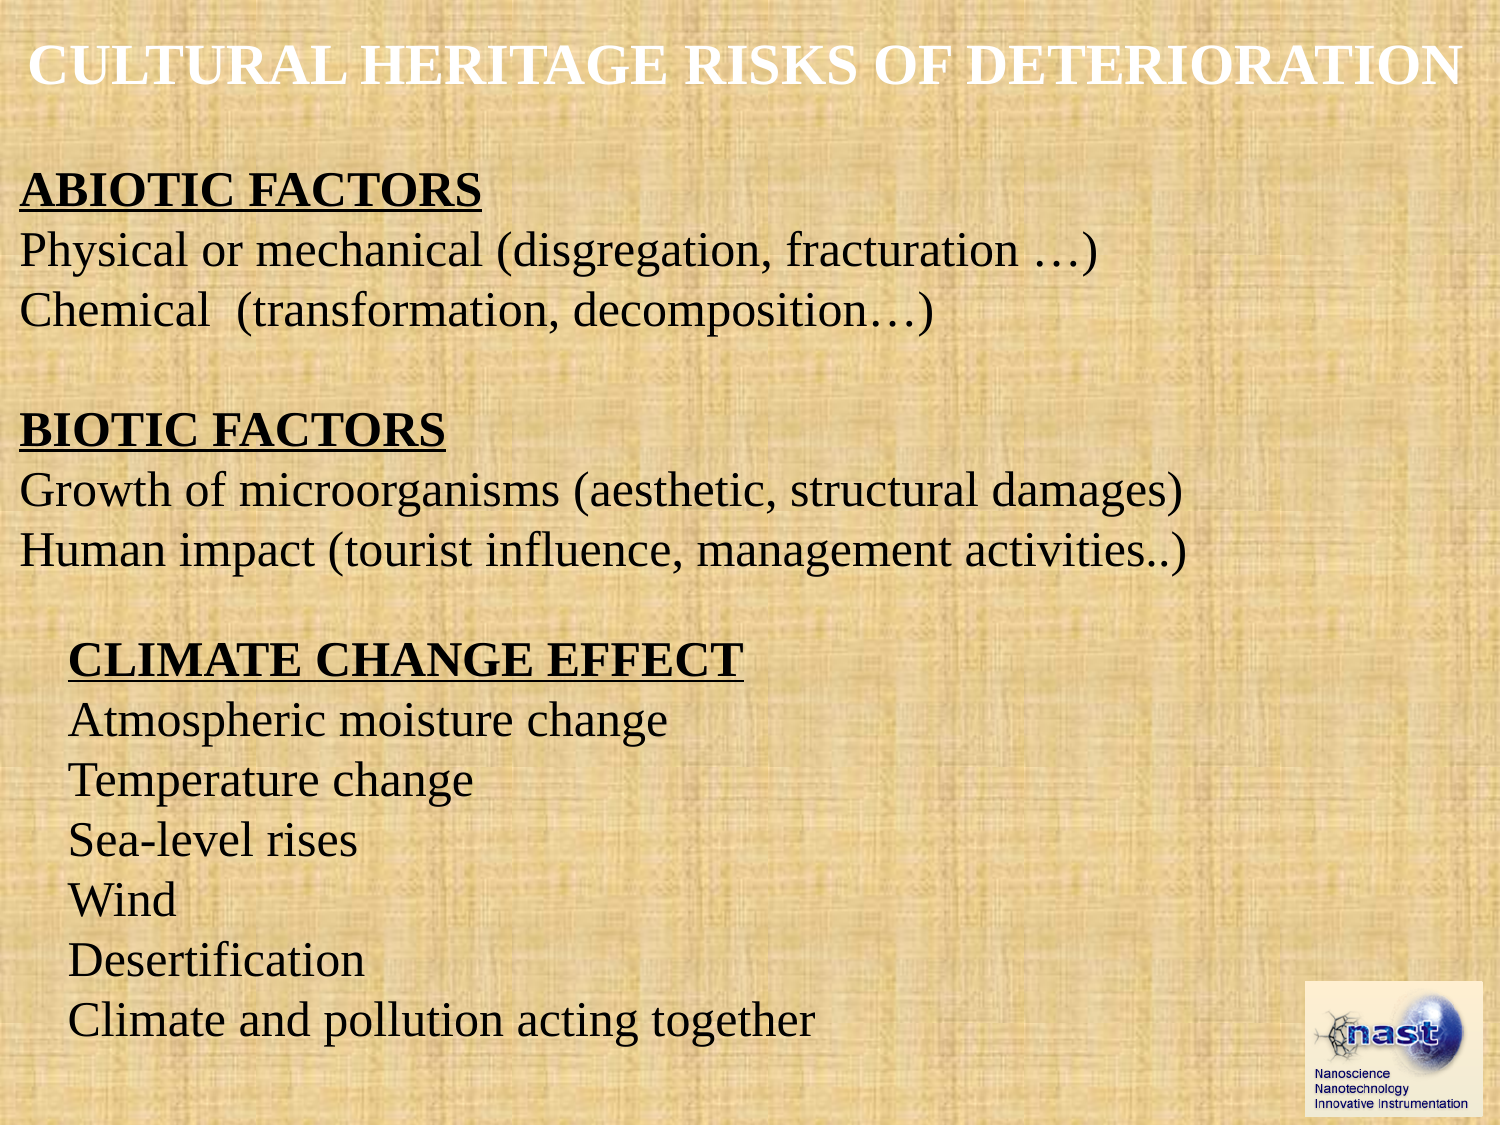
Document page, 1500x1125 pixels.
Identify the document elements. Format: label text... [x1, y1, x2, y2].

text_box CLIMATE CHANGE EFFECT Atmospheric moisture change Temperature change Sea-level rises Wind Desertification Climate and pollution acting together [53, 619, 1353, 1055]
text_box CULTURAL HERITAGE RISKS OF DETERIORATION ABIOTIC FACTORS Physical or mechanical (disgregation, fracturation …) Chemical (transformation, decomposition…) BIOTIC FACTORS Growth of microorganisms (aesthetic, structural damages) Human impact (tourist influence, management activities..) [4, 19, 1487, 584]
picture [0, 0, 1500, 1125]
